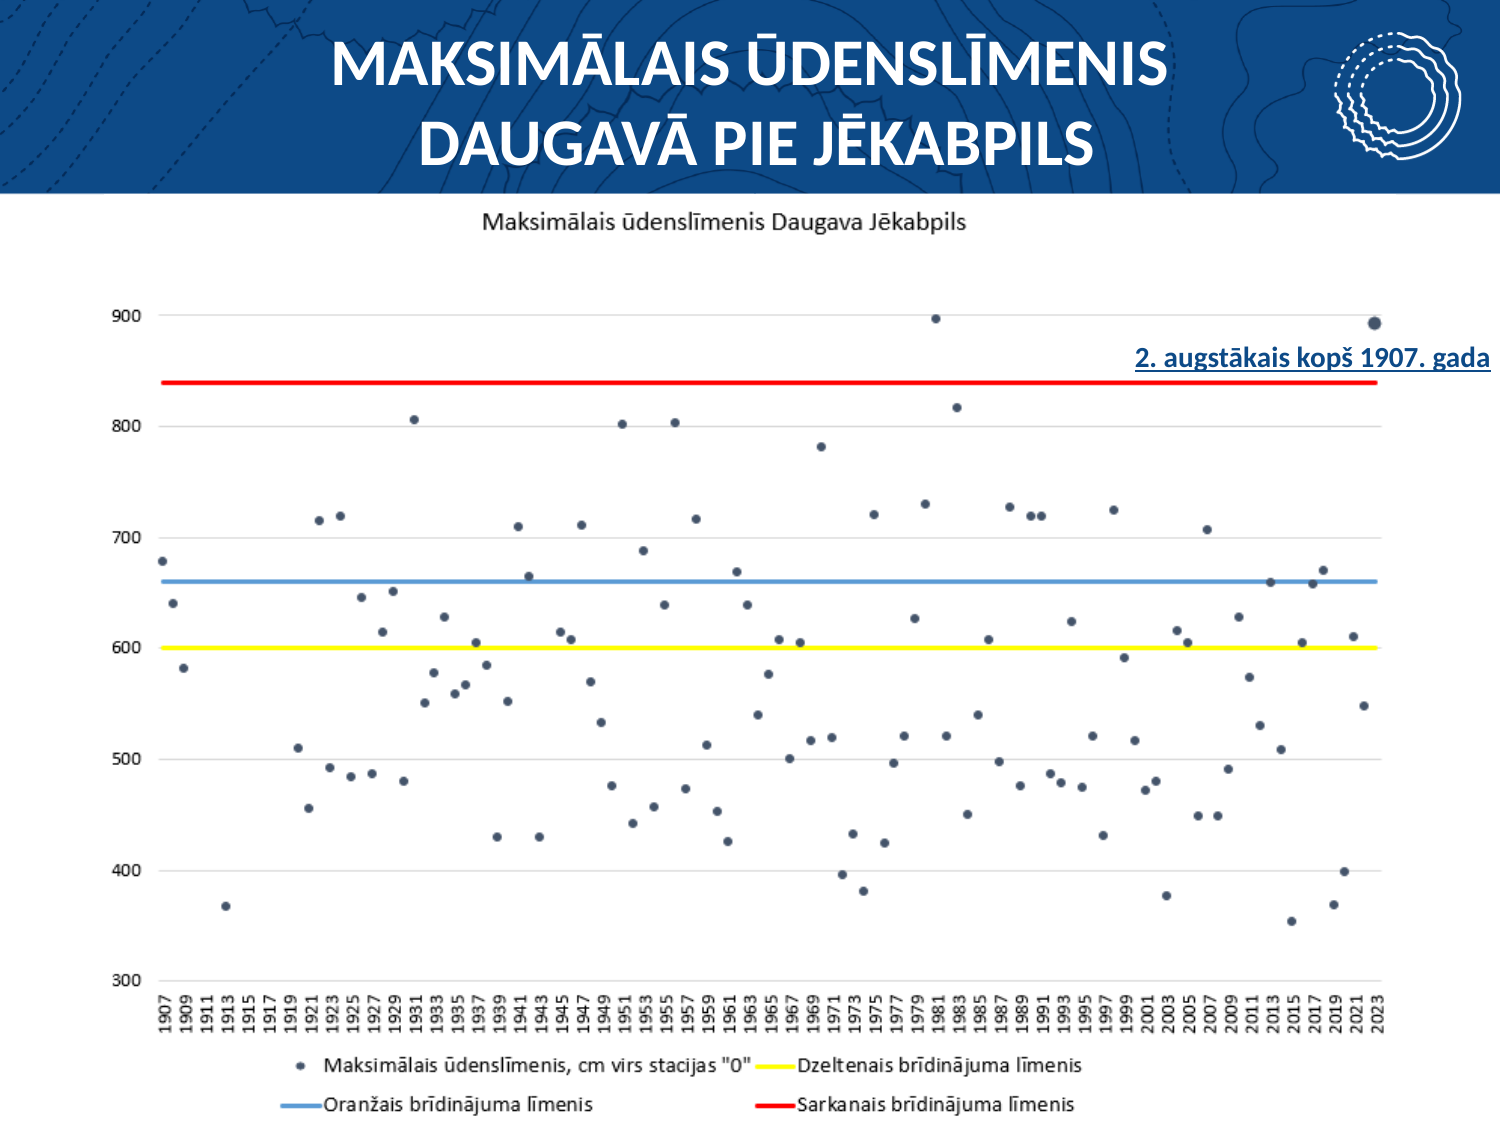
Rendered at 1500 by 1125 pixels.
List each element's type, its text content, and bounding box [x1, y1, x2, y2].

text_box 2. augstākais kopš 1907. gada [1399, 331, 1500, 382]
picture [0, 0, 1500, 1125]
title Maksimālais ūdenslīmenis DaugavĀ PIE Jēkabpils [75, 45, 1425, 233]
